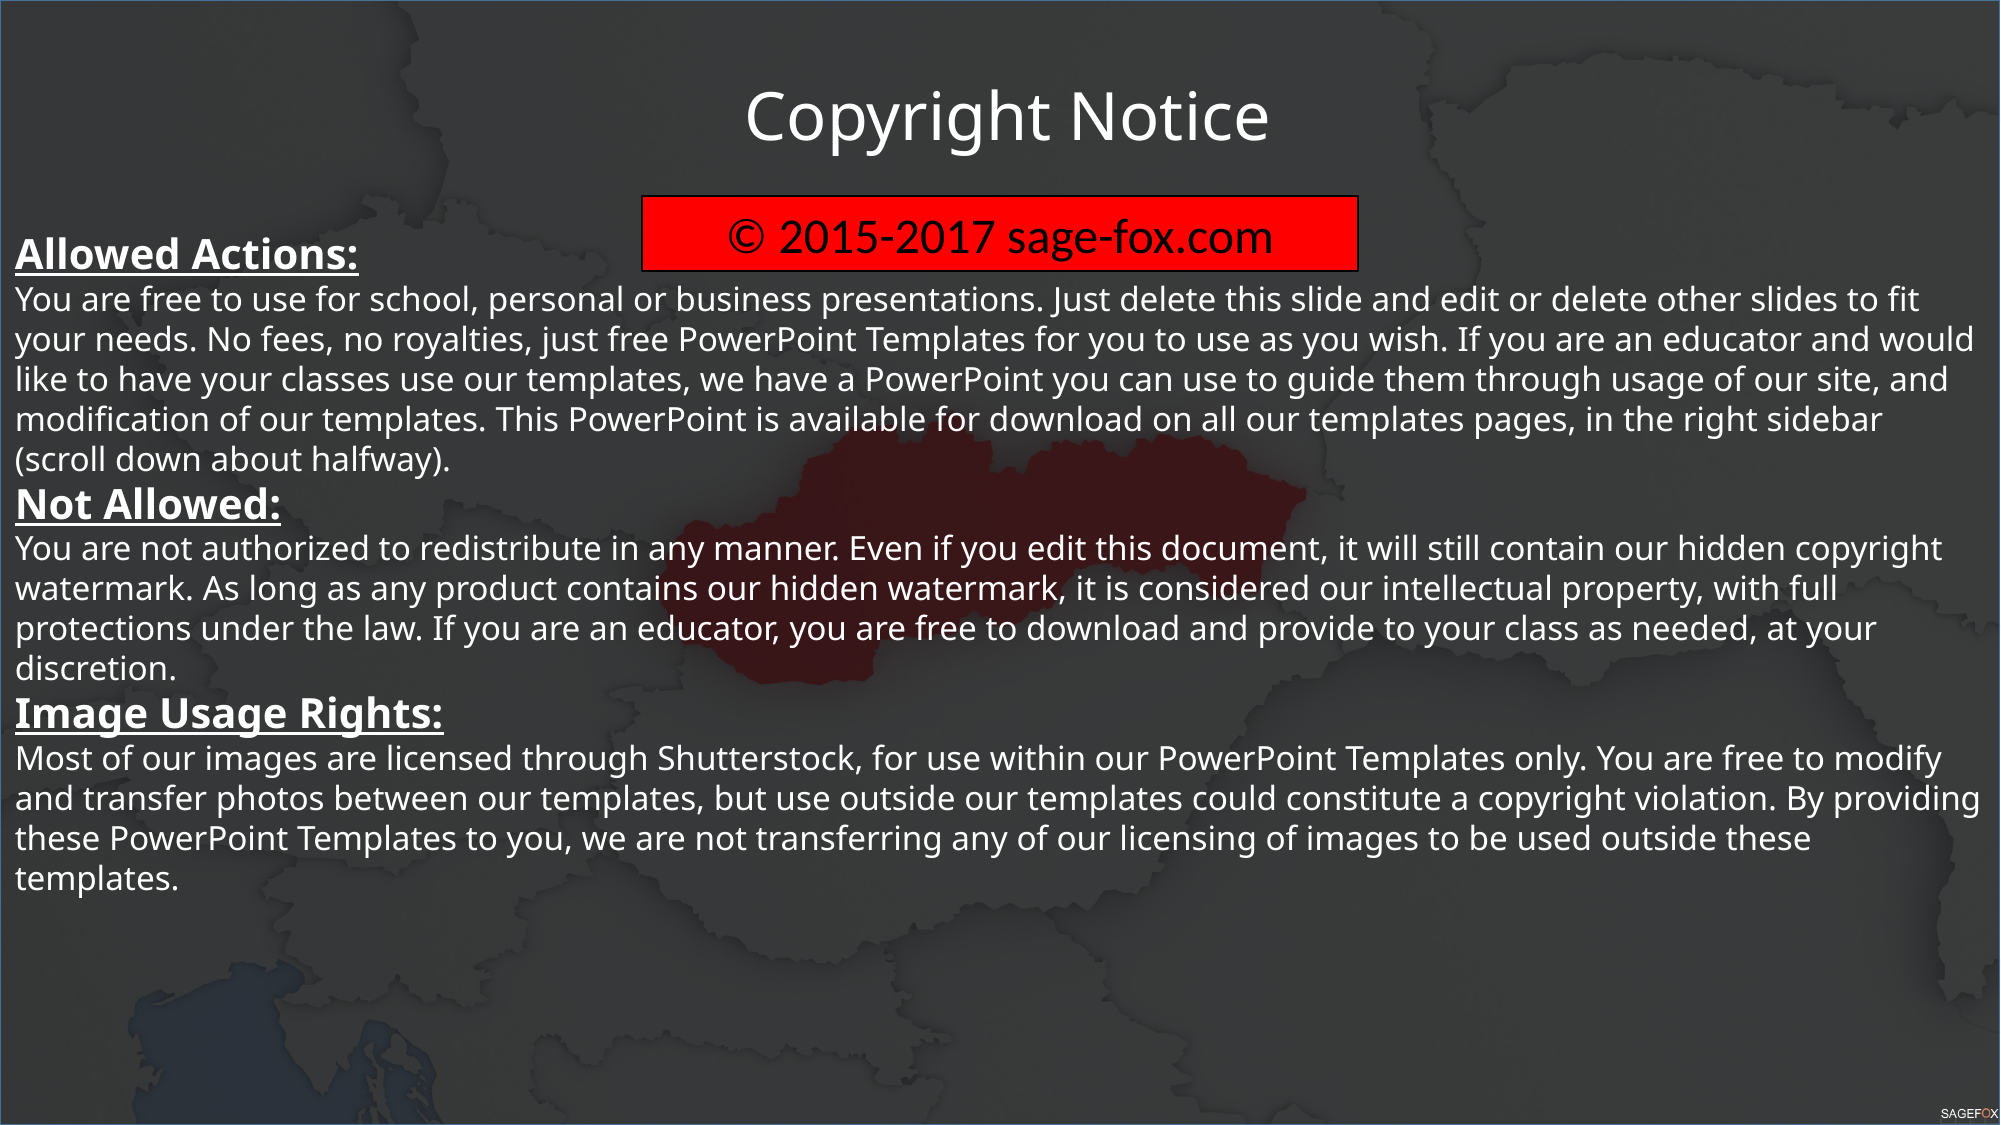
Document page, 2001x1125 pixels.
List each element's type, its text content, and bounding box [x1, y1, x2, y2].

text_box © 2015-2017 sage-fox.com [641, 196, 1358, 272]
title Copyright Notice [493, 60, 1524, 178]
text_box Allowed Actions: You are free to use for school, personal or business presentations. Just delete this slide and edit or delete other slides to fit your needs. No fees, no royalties, just free PowerPoint Templates for you to use as you wish. If you are an educator and would like to have your classes use our templates, we have a PowerPoint you can use to guide them through usage of our site, and modification of our templates. This PowerPoint is available for download on all our templates pages, in the right sidebar (scroll down about halfway). Not Allowed: You are not authorized to redistribute in any manner. Even if you edit this document, it will still contain our hidden copyright watermark. As long as any product contains our hidden watermark, it is considered our intellectual property, with full protections under the law. If you are an educator, you are free to download and provide to your class as needed, at your discretion. Image Usage Rights: Most of our images are licensed through Shutterstock, for use within our PowerPoint Templates only. You are free to modify and transfer photos between our templates, but use outside our templates could constitute a copyright violation. By providing these PowerPoint Templates to you, we are not transferring any of our licensing of images to be used outside these templates. [0, 0, 2000, 1125]
